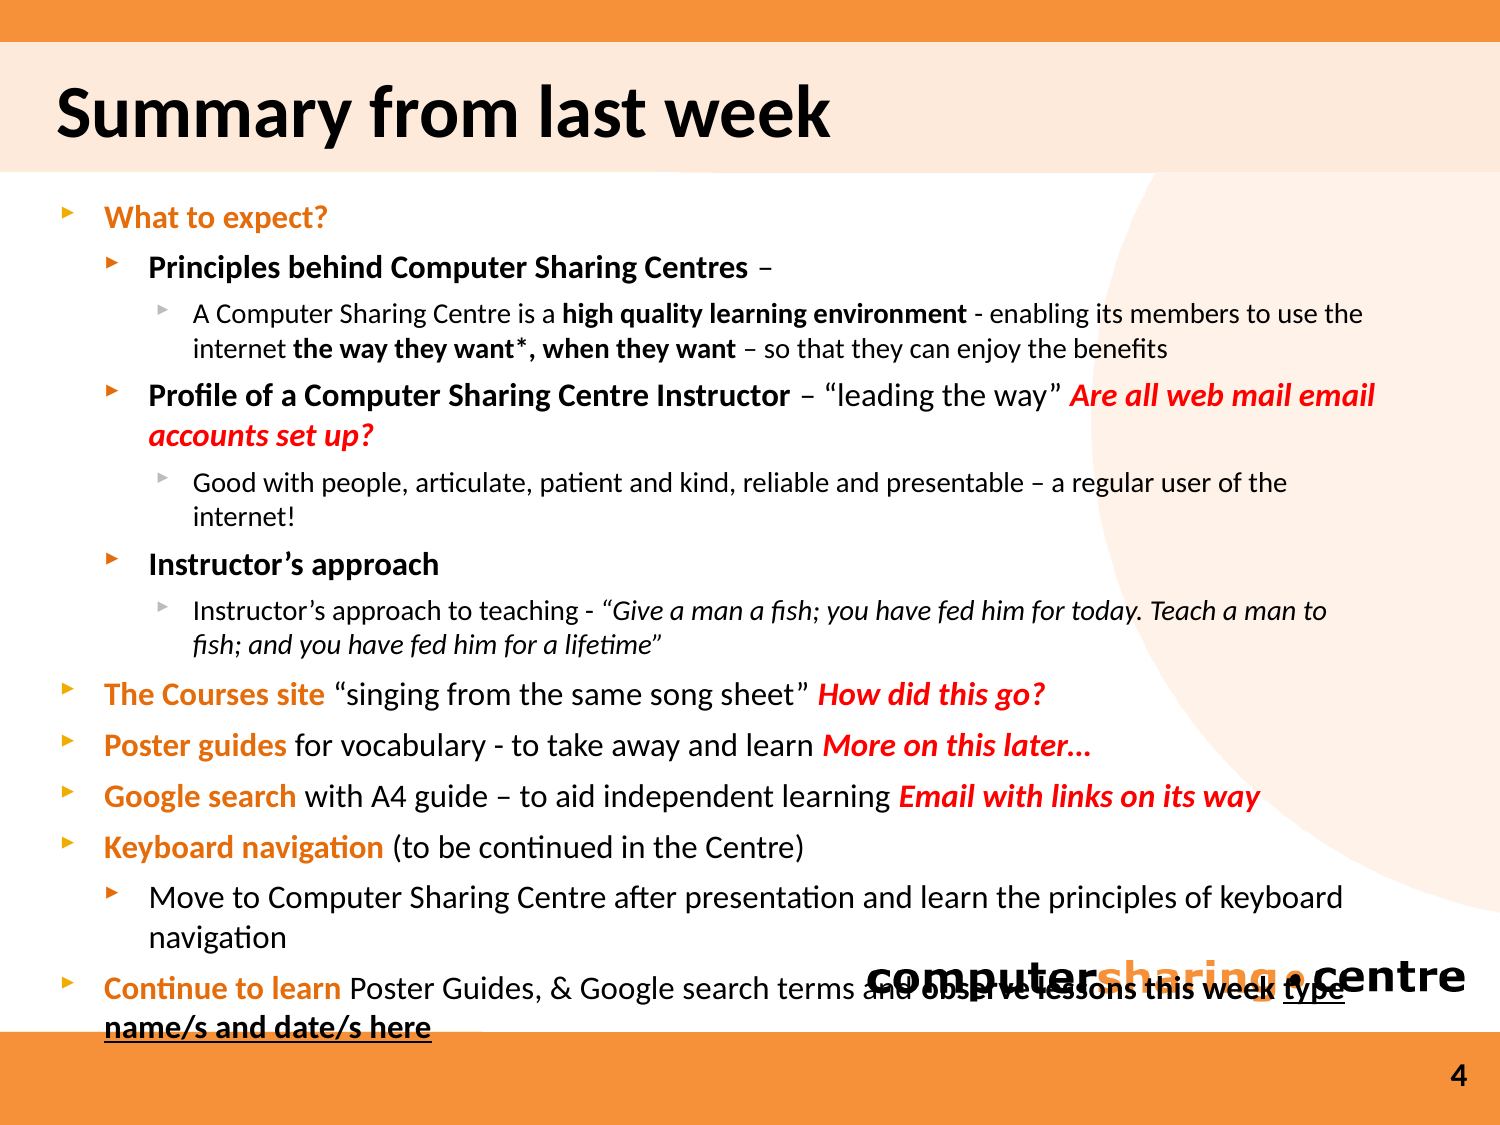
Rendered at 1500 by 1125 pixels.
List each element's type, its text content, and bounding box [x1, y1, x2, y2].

text_box Summary from last week [41, 54, 1022, 160]
slide_number 4 [1132, 1042, 1483, 1103]
picture [0, 0, 1500, 1125]
text_box What to expect? Principles behind Computer Sharing Centres – A Computer Sharing Centre is a high quality learning environment - enabling its members to use the internet the way they want*, when they want – so that they can enjoy the benefits Profile of a Computer Sharing Centre Instructor – “leading the way” Are all web mail email accounts set up? Good with people, articulate, patient and kind, reliable and presentable – a regular user of the internet! Instructor’s approach Instructor’s approach to teaching - “Give a man a fish; you have fed him for today. Teach a man to fish; and you have fed him for a lifetime” The Courses site “singing from the same song sheet” How did this go? Poster guides for vocabulary - to take away and learn More on this later… Google search with A4 guide – to aid independent learning Email with links on its way Keyboard navigation (to be continued in the Centre) Move to Computer Sharing Centre after presentation and learn the principles of keyboard navigation Continue to learn Poster Guides, & Google search terms and observe lessons this week type name/s and date/s here [45, 188, 1396, 1059]
